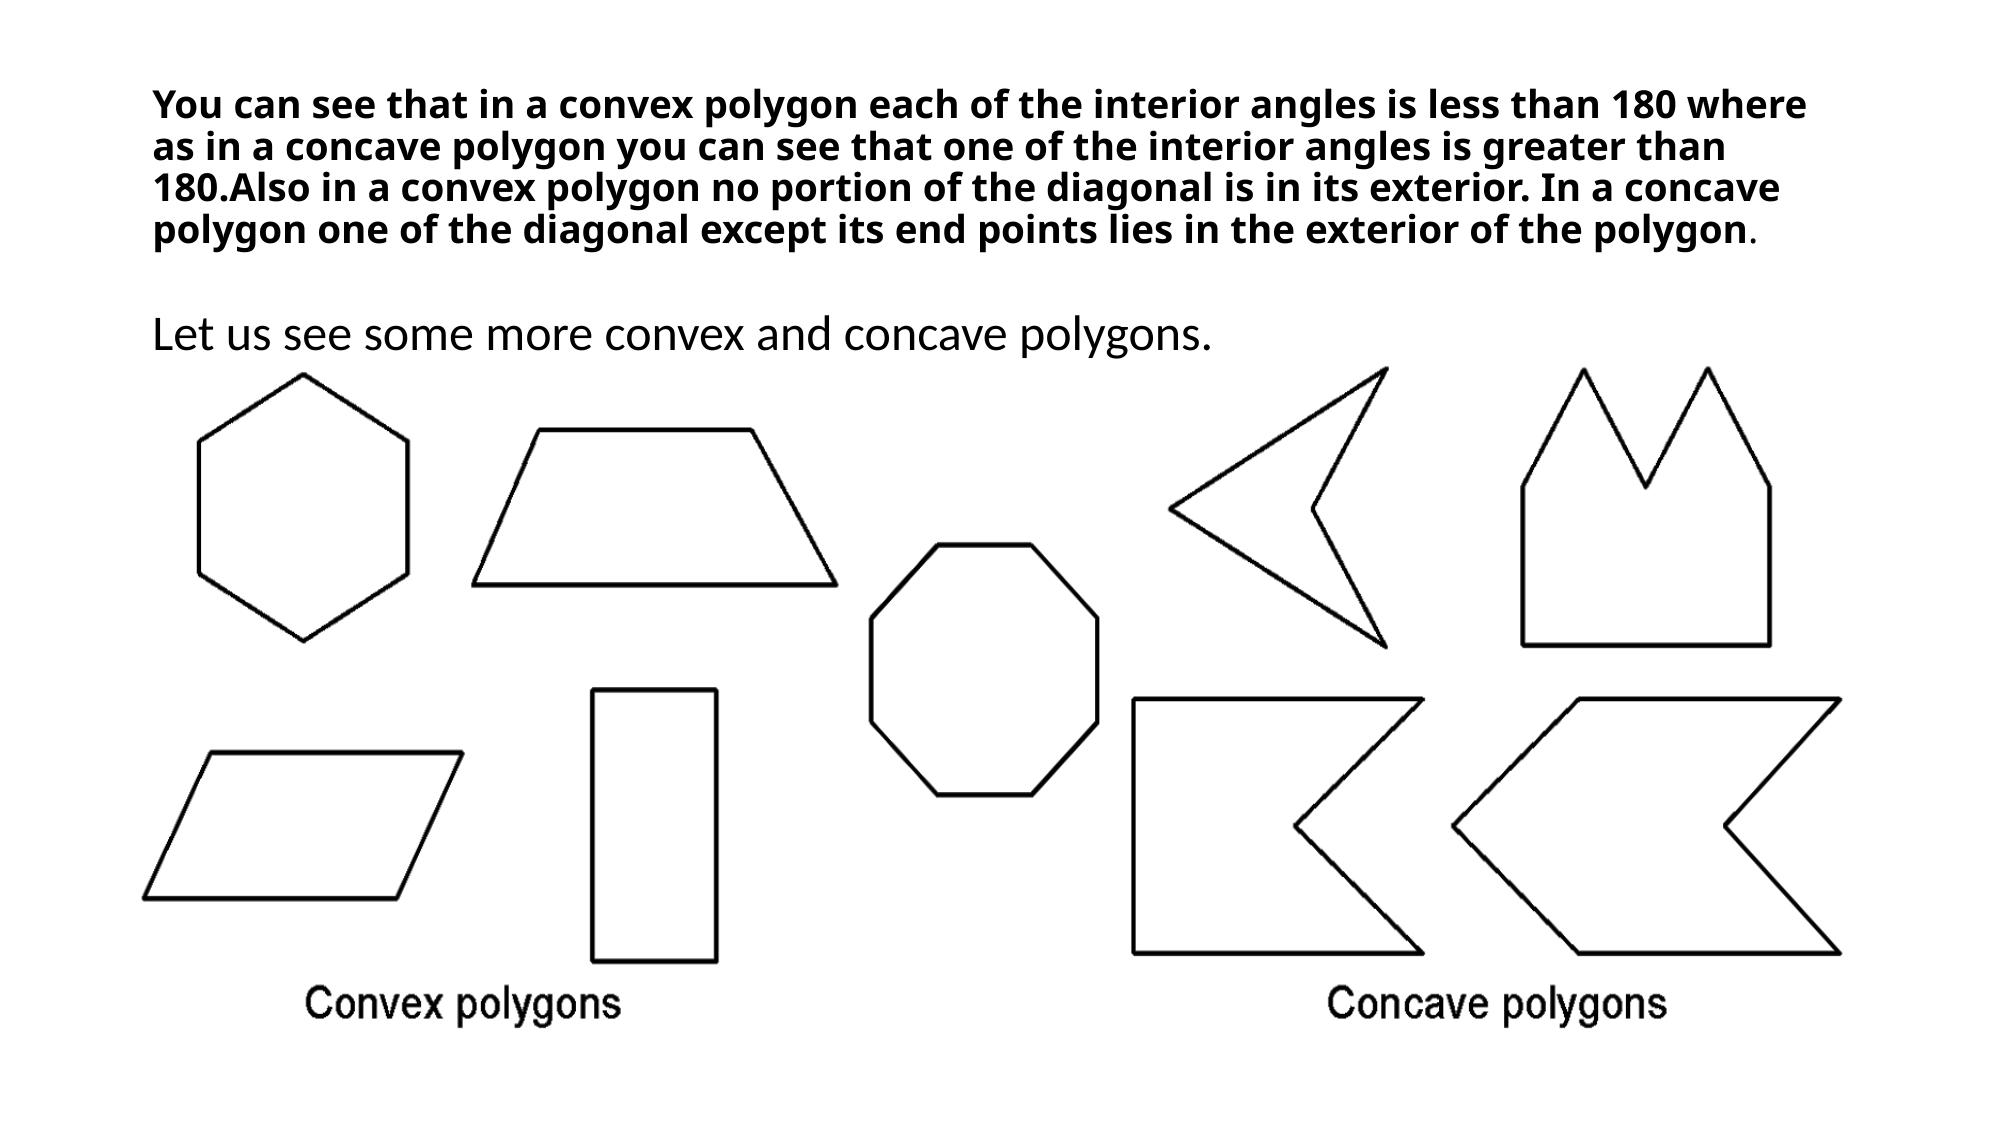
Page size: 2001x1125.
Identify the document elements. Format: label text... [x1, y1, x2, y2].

picture [137, 358, 1846, 1047]
list Let us see some more convex and concave polygons. [137, 299, 1863, 1014]
